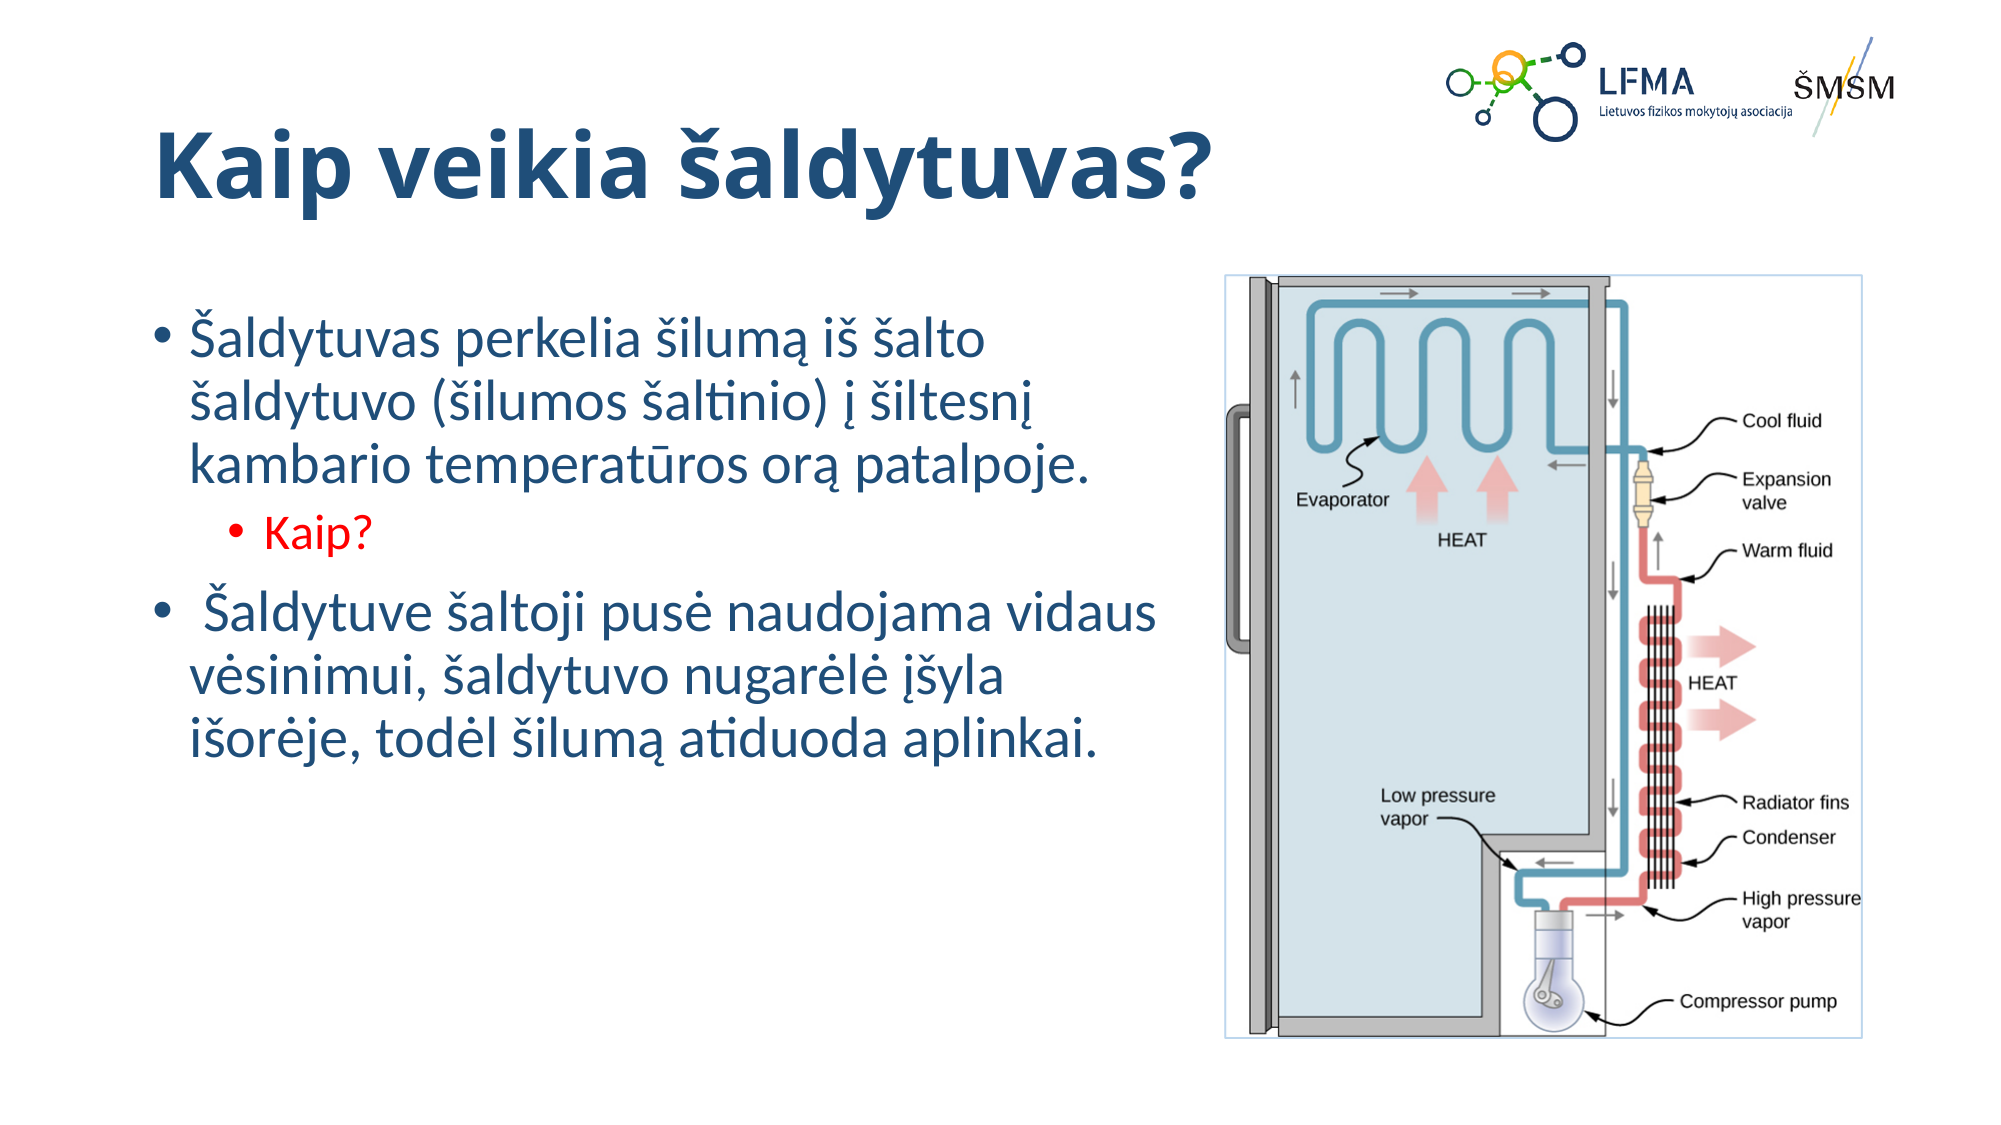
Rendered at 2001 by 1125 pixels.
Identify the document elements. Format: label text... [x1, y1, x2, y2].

picture [1224, 274, 1863, 1039]
title Kaip veikia šaldytuvas? [137, 59, 1369, 278]
list Šaldytuvas perkelia šilumą iš šalto šaldytuvo (šilumos šaltinio) į šiltesnį kambario temperatūros orą patalpoje. Kaip? Šaldytuve šaltoji pusė naudojama vidaus vėsinimui, šaldytuvo nugarėlė įšyla išorėje, todėl šilumą atiduoda aplinkai. [137, 299, 1190, 1014]
picture [1446, 19, 1943, 159]
